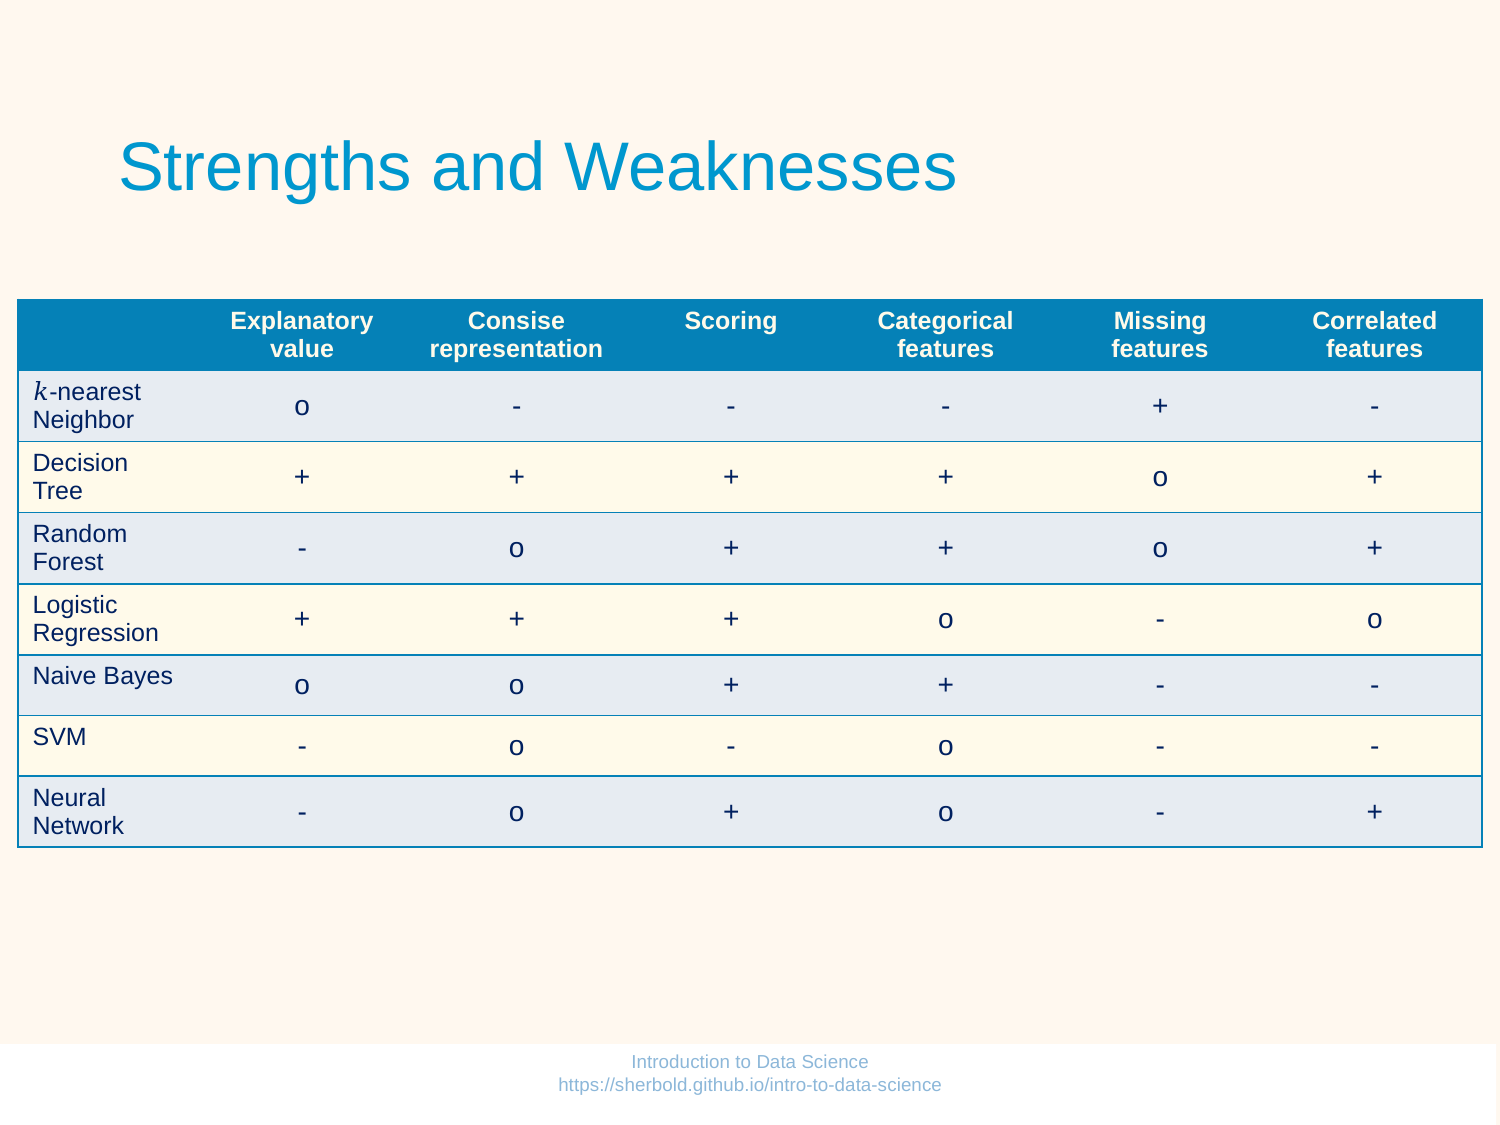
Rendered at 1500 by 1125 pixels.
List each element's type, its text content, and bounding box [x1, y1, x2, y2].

table_cell + [409, 585, 624, 654]
table_cell - [409, 371, 624, 441]
table_cell + [1268, 513, 1481, 583]
table_cell - [624, 716, 838, 775]
table_cell - [1268, 656, 1481, 715]
table_cell SVM [19, 716, 195, 775]
table_cell o [195, 656, 409, 715]
table_cell o [1053, 442, 1268, 512]
table_cell Random Forest [19, 513, 195, 583]
table_cell o [838, 585, 1053, 654]
table_cell o [409, 656, 624, 715]
table_cell - [624, 371, 838, 441]
table_cell Neural Network [19, 777, 195, 846]
table_header Categorical features [838, 300, 1053, 370]
table_cell + [409, 442, 624, 512]
table_cell + [624, 656, 838, 715]
table_cell + [1053, 371, 1268, 441]
title Strengths and Weaknesses [103, 59, 1397, 278]
table_cell + [624, 442, 838, 512]
table_cell - [1268, 716, 1481, 775]
table_cell + [624, 585, 838, 654]
table_cell + [624, 513, 838, 583]
table_cell - [838, 371, 1053, 441]
table_cell o [409, 777, 624, 846]
table_cell o [409, 716, 624, 775]
table_header Correlated features [1268, 300, 1481, 370]
table_cell + [838, 513, 1053, 583]
table_cell o [1268, 585, 1481, 654]
table_cell - [195, 513, 409, 583]
table_cell o [838, 777, 1053, 846]
table_cell Decision Tree [19, 442, 195, 512]
table_cell + [624, 777, 838, 846]
table_header Consise representation [409, 300, 624, 370]
table_cell Logistic Regression [19, 585, 195, 654]
table_header [19, 300, 195, 370]
table_cell o [409, 513, 624, 583]
table_cell Naive Bayes [19, 656, 195, 715]
table_cell o [195, 371, 409, 441]
table_cell - [1053, 716, 1268, 775]
table_cell + [195, 442, 409, 512]
table_cell + [1268, 777, 1481, 846]
table_cell + [195, 585, 409, 654]
table_cell - [195, 777, 409, 846]
table_cell - [1053, 777, 1268, 846]
table_header Scoring [624, 300, 838, 370]
table_cell - [1268, 371, 1481, 441]
table_header Missing features [1053, 300, 1268, 370]
table_cell - [1053, 656, 1268, 715]
table_cell 𝑘-nearest Neighbor [19, 371, 195, 441]
table_cell + [1268, 442, 1481, 512]
table_cell + [838, 656, 1053, 715]
footer Introduction to Data Science https://sherbold.github.io/intro-to-data-science [496, 1042, 1004, 1103]
table_cell - [195, 716, 409, 775]
table_cell o [1053, 513, 1268, 583]
table_header Explanatory value [195, 300, 409, 370]
table_cell + [838, 442, 1053, 512]
table_cell o [838, 716, 1053, 775]
table_cell - [1053, 585, 1268, 654]
